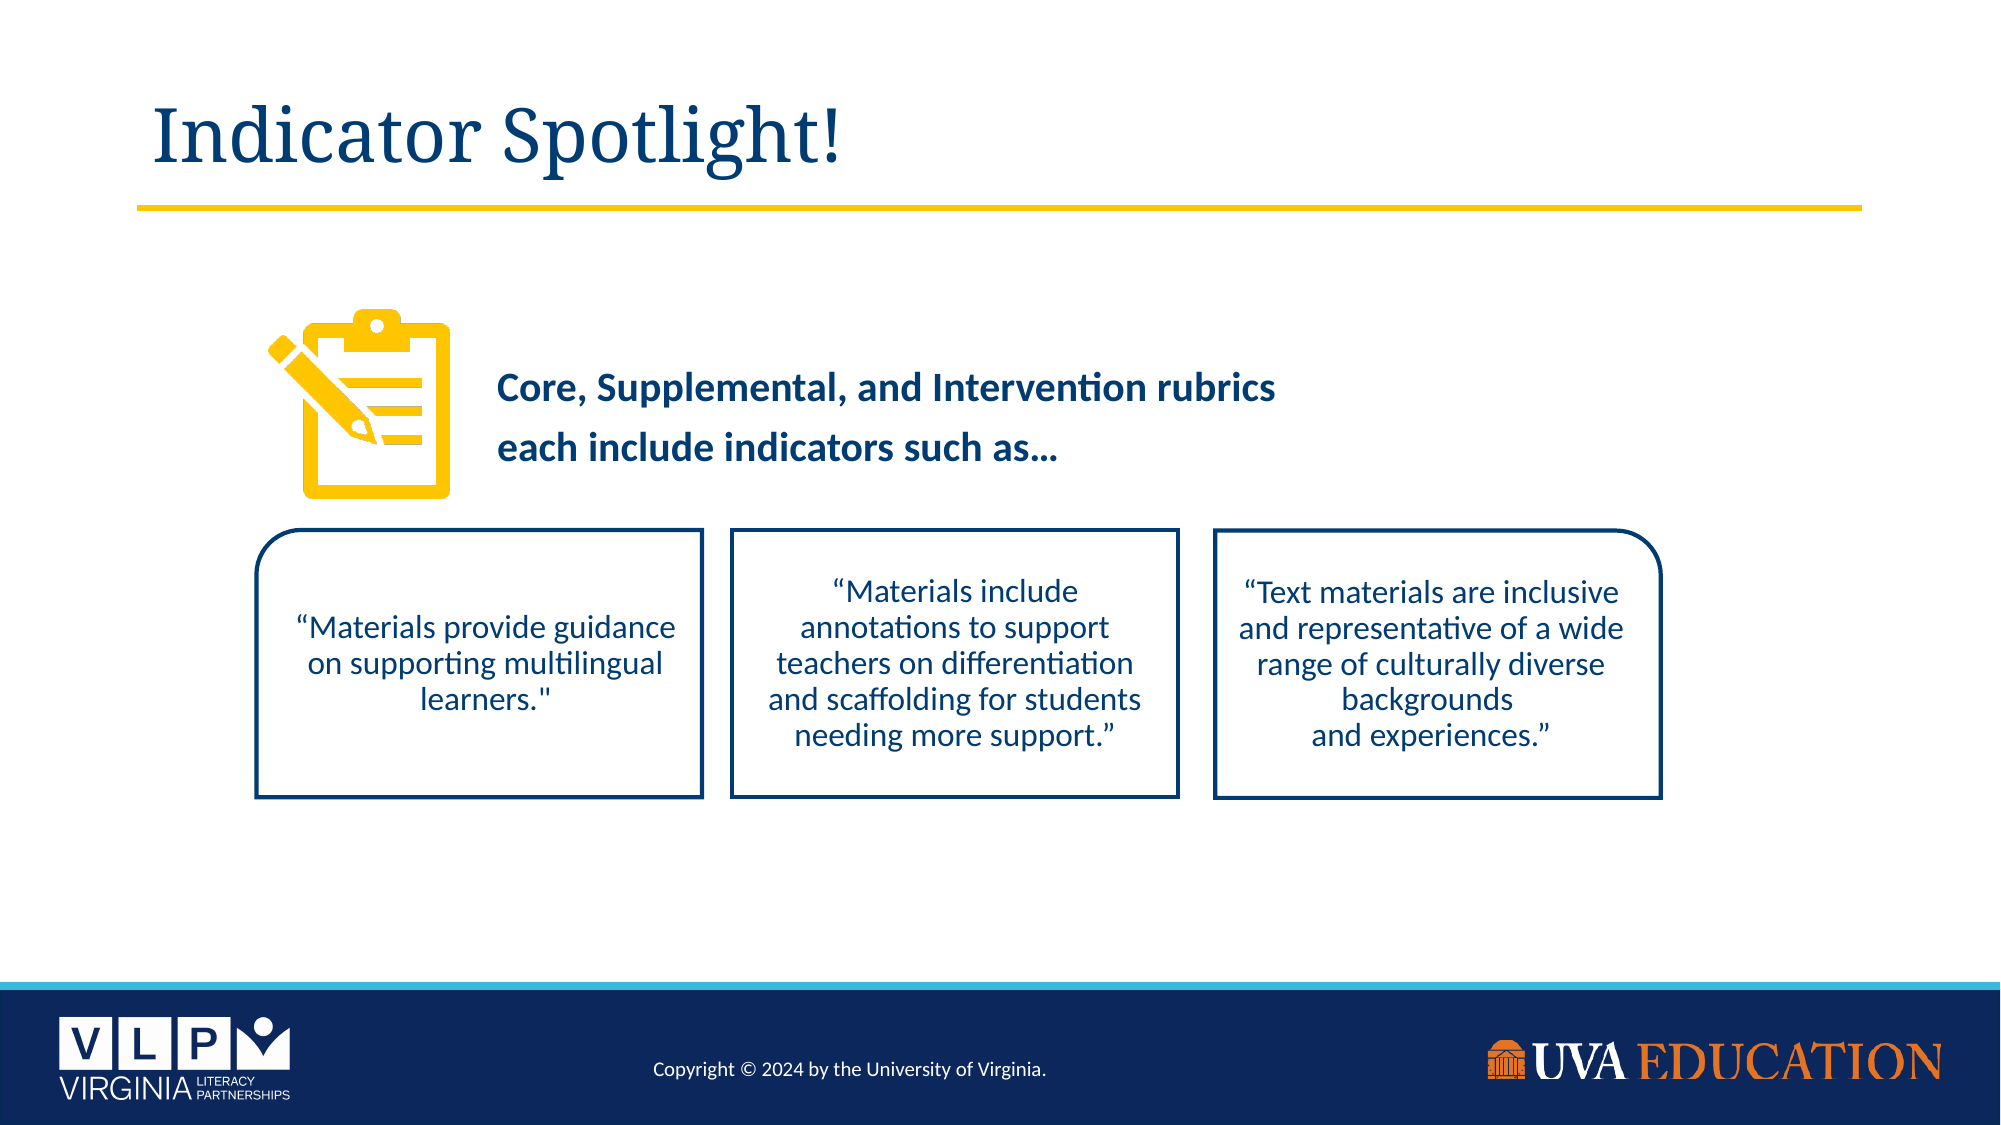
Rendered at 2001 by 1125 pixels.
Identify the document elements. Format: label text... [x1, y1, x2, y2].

picture [33, 998, 316, 1116]
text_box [137, 272, 1863, 853]
title Indicator Spotlight! [137, 1, 1863, 187]
picture [256, 290, 483, 518]
